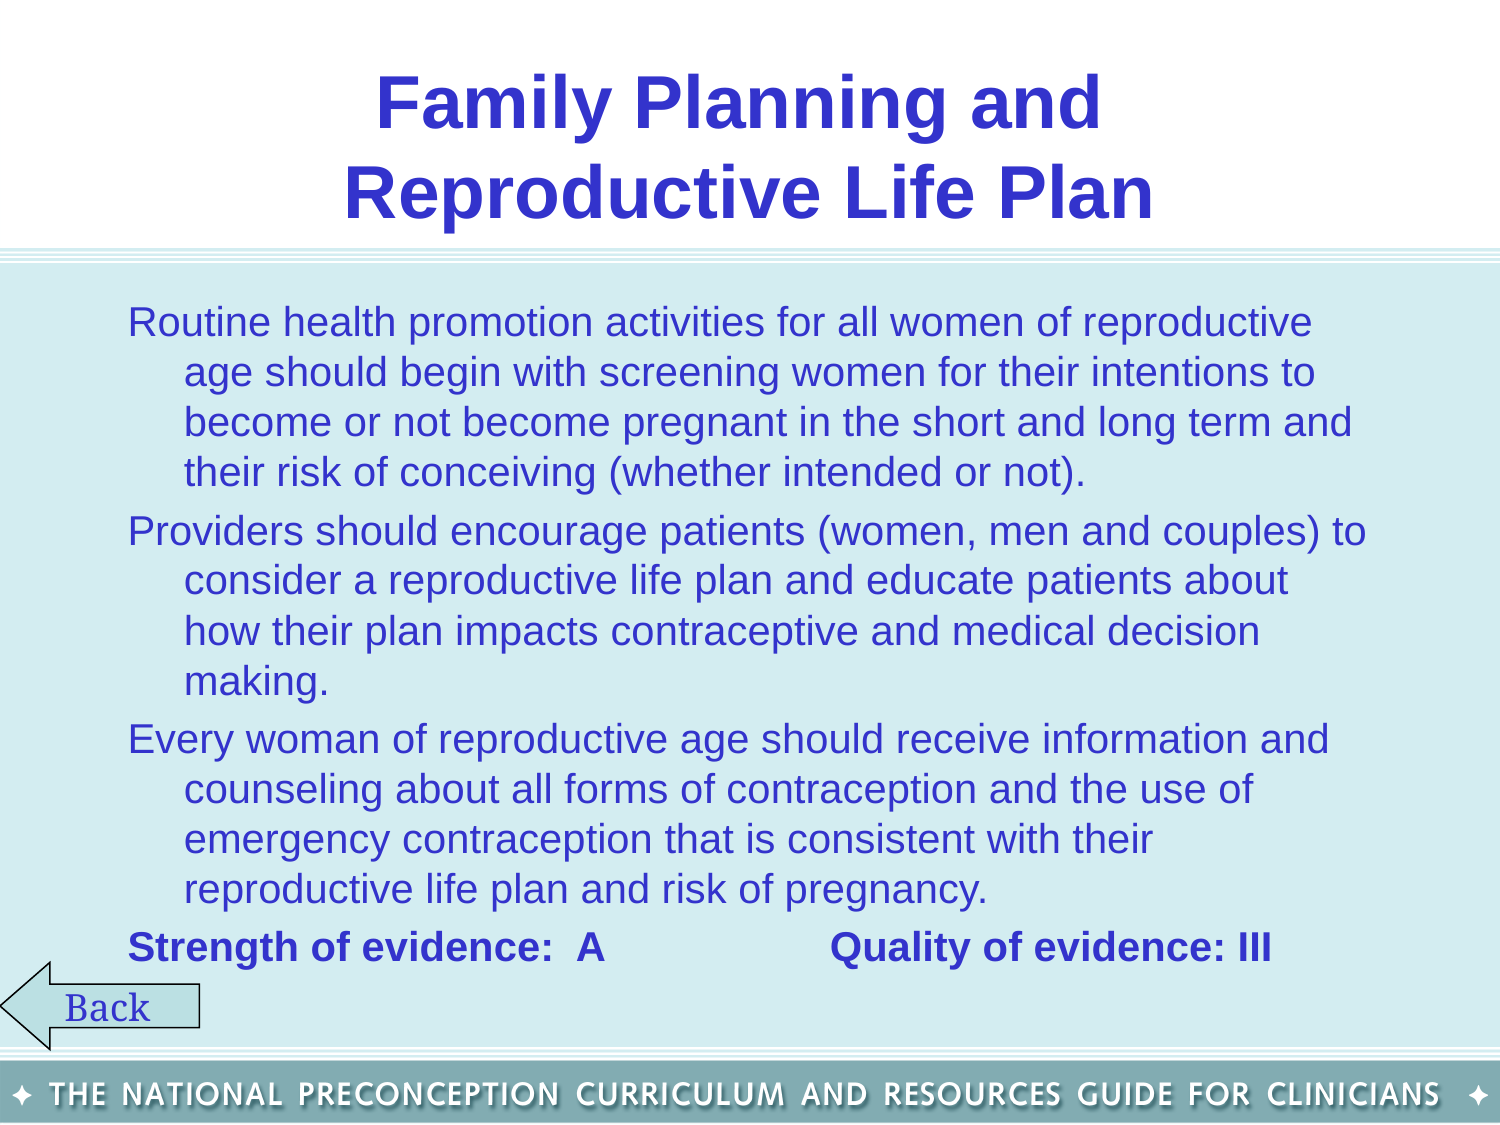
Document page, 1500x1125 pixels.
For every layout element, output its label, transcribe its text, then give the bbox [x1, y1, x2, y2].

text_box Back [0, 962, 200, 1050]
list Routine health promotion activities for all women of reproductive age should begin with screening women for their intentions to become or not become pregnant in the short and long term and their risk of conceiving (whether intended or not). Providers should encourage patients (women, men and couples) to consider a reproductive life plan and educate patients about how their plan impacts contraceptive and medical decision making. Every woman of reproductive age should receive information and counseling about all forms of contraception and the use of emergency contraception that is consistent with their reproductive life plan and risk of pregnancy. Strength of evidence: A Quality of evidence: III [112, 287, 1388, 963]
title Family Planning and Reproductive Life Plan [112, 49, 1388, 238]
picture [0, 0, 1500, 1125]
